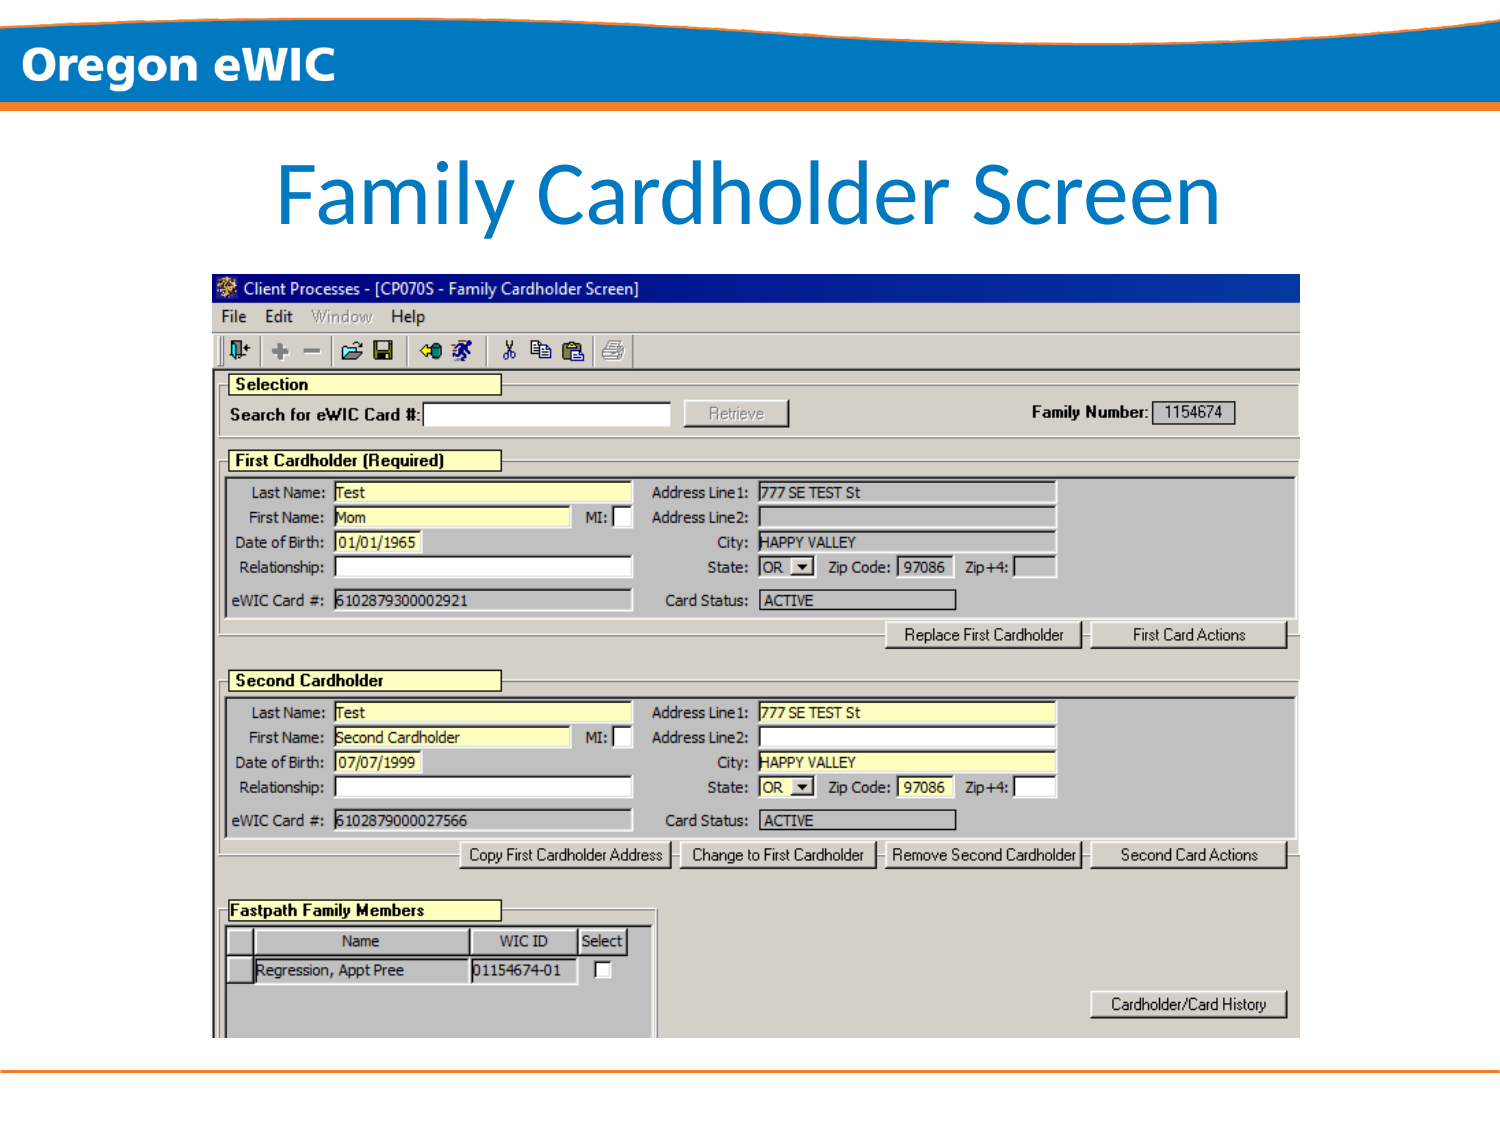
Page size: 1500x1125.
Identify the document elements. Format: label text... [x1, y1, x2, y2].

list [212, 274, 1301, 1038]
picture [0, 1069, 1500, 1075]
title Family Cardholder Screen [75, 99, 1425, 275]
picture [0, 12, 1500, 111]
